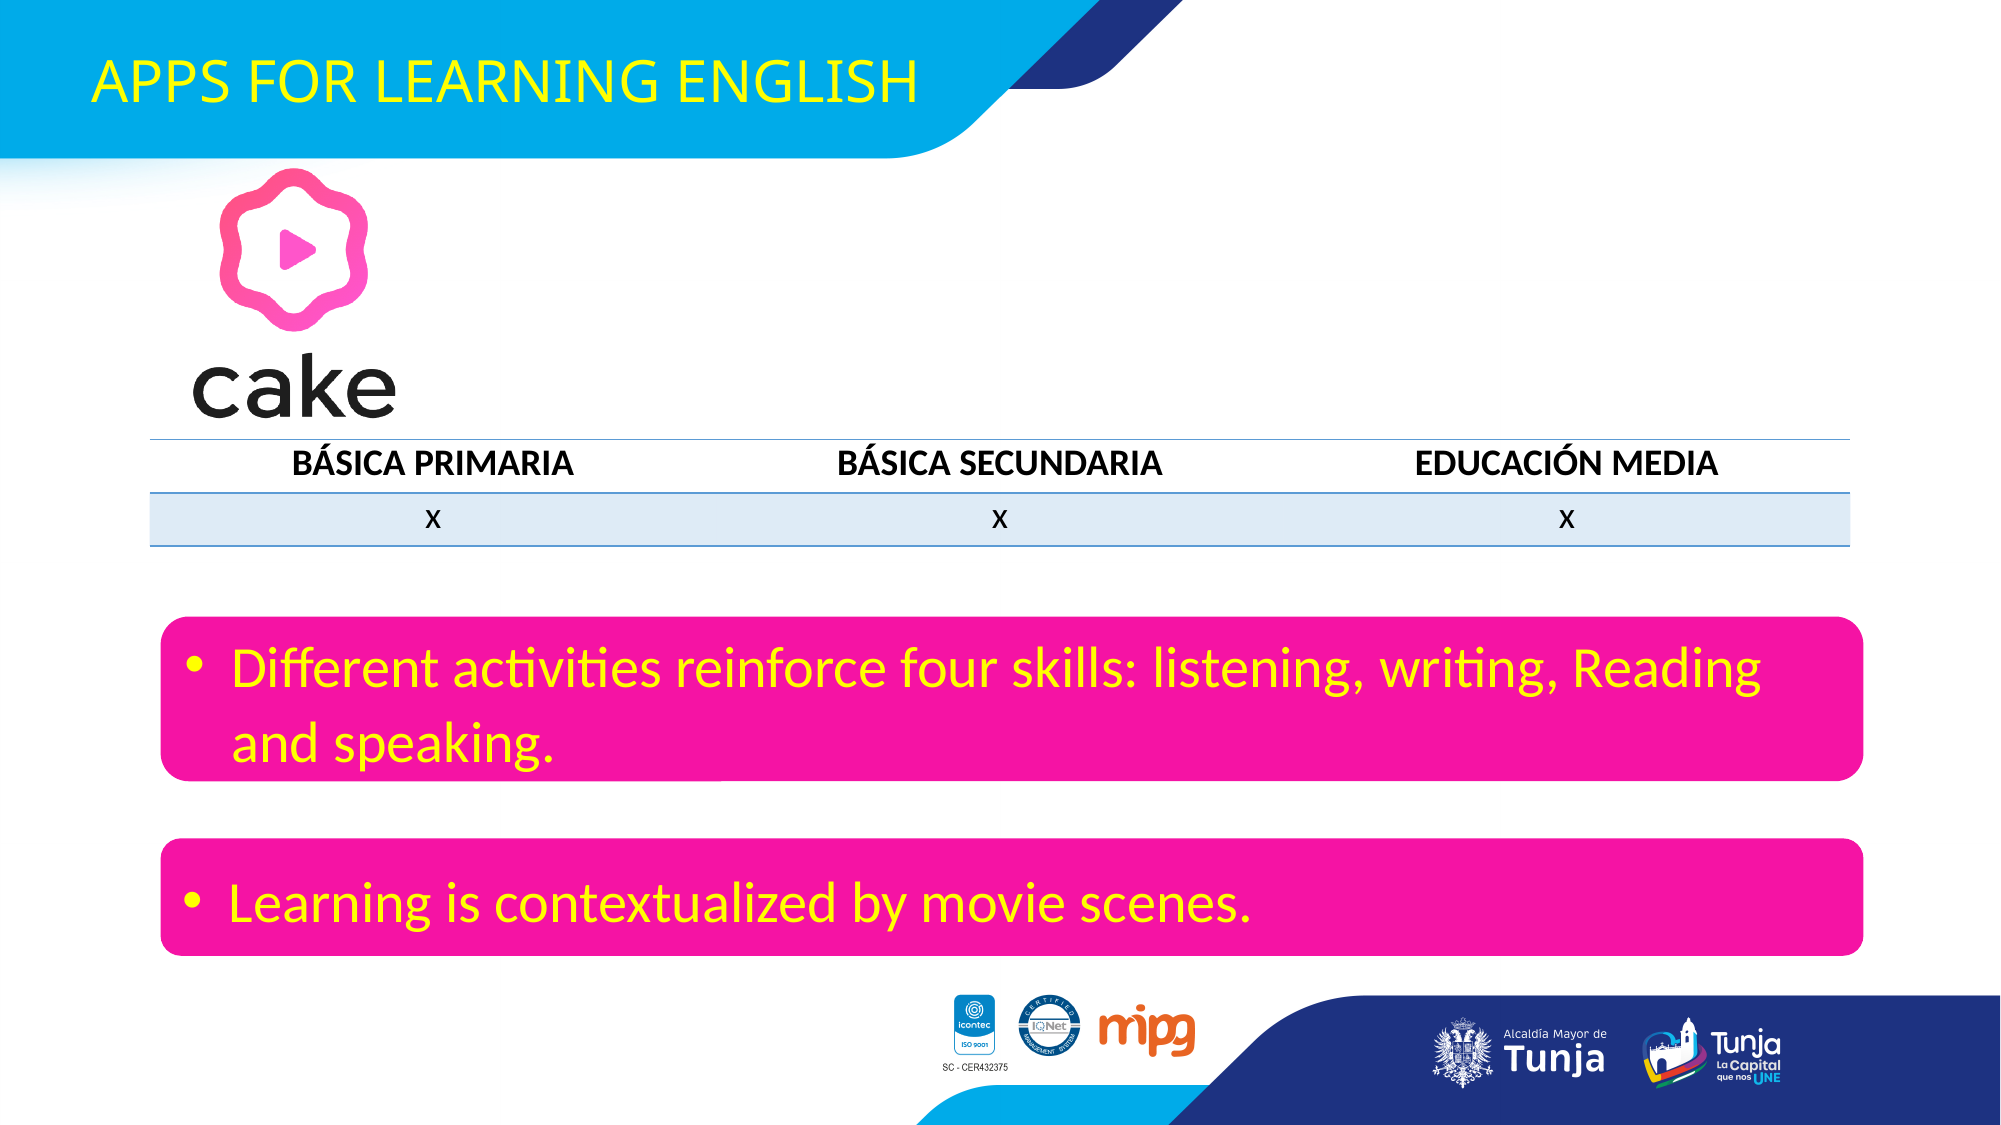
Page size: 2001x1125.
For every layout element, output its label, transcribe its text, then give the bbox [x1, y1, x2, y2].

table_header BÁSICA PRIMARIA [150, 440, 717, 492]
picture [0, 0, 2001, 1125]
table_cell x [1283, 494, 1850, 545]
table_cell x [717, 494, 1283, 545]
table_cell x [150, 494, 717, 545]
table_header EDUCACIÓN MEDIA [1283, 440, 1850, 492]
table_header BÁSICA SECUNDARIA [717, 440, 1283, 492]
text_box Different activities reinforce four skills: listening, writing, Reading and speaking. [160, 616, 1864, 782]
text_box Learning is contextualized by movie scenes. [160, 838, 1864, 956]
text_box APPS FOR LEARNING ENGLISH [76, 36, 936, 122]
